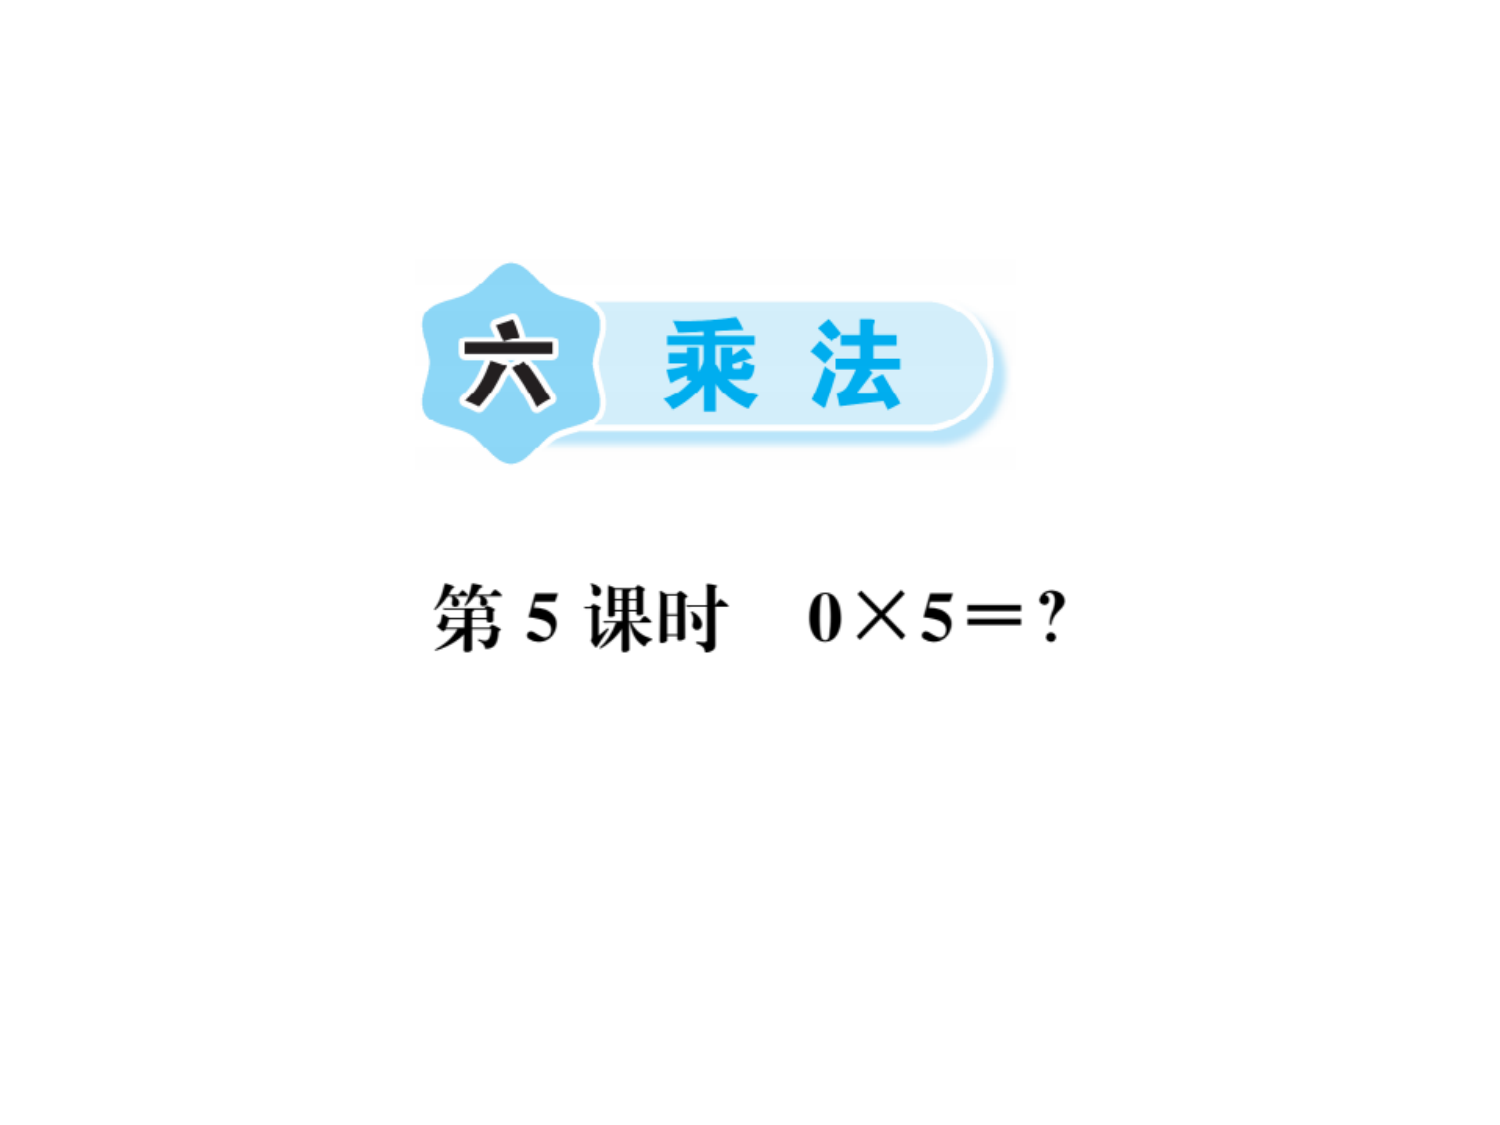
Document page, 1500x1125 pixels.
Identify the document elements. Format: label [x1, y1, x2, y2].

picture [407, 574, 1091, 659]
picture [407, 259, 1022, 470]
